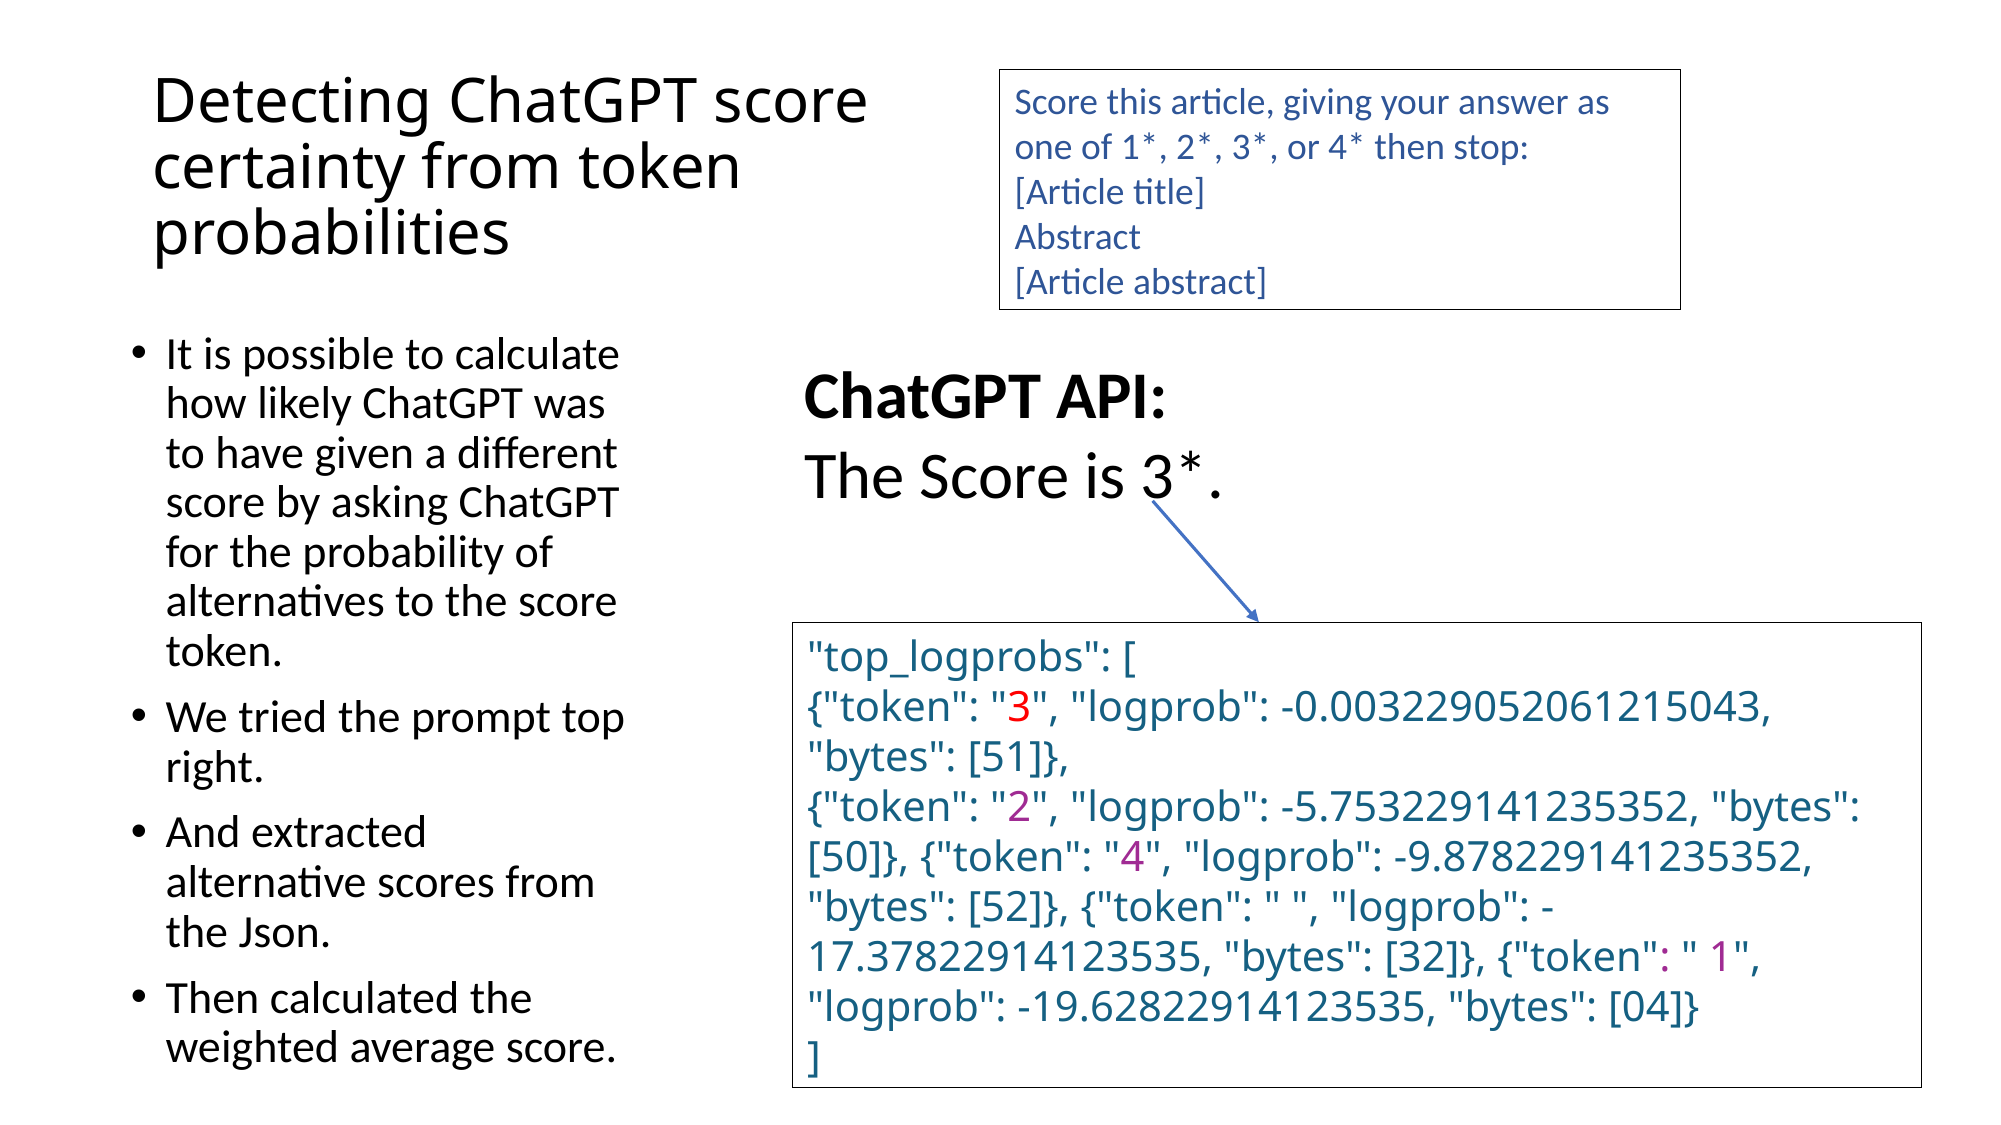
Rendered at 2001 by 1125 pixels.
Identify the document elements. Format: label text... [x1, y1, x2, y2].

text_box ChatGPT API: The Score is 3*. [789, 344, 1240, 519]
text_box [1152, 500, 1259, 623]
list It is possible to calculate how likely ChatGPT was to have given a different score by asking ChatGPT for the probability of alternatives to the score token. We tried the prompt top right. And extracted alternative scores from the Json. Then calculated the weighted average score. [115, 322, 654, 1088]
title Detecting ChatGPT score certainty from token probabilities [137, 59, 920, 278]
text_box Score this article, giving your answer as one of 1*, 2*, 3*, or 4* then stop: [Article title] Abstract [Article abstract] [999, 69, 1681, 310]
text_box "top_logprobs": [ {"token": "3", "logprob": -0.003229052061215043, "bytes": [51]}, {"token": "2", "logprob": -5.753229141235352, "bytes": [50]}, {"token": "4", "logprob": -9.878229141235352, "bytes": [52]}, {"token": " ", "logprob": -17.37822914123535, "bytes": [32]}, {"token": " 1", "logprob": -19.62822914123535, "bytes": [04]} ] [792, 622, 1922, 1088]
